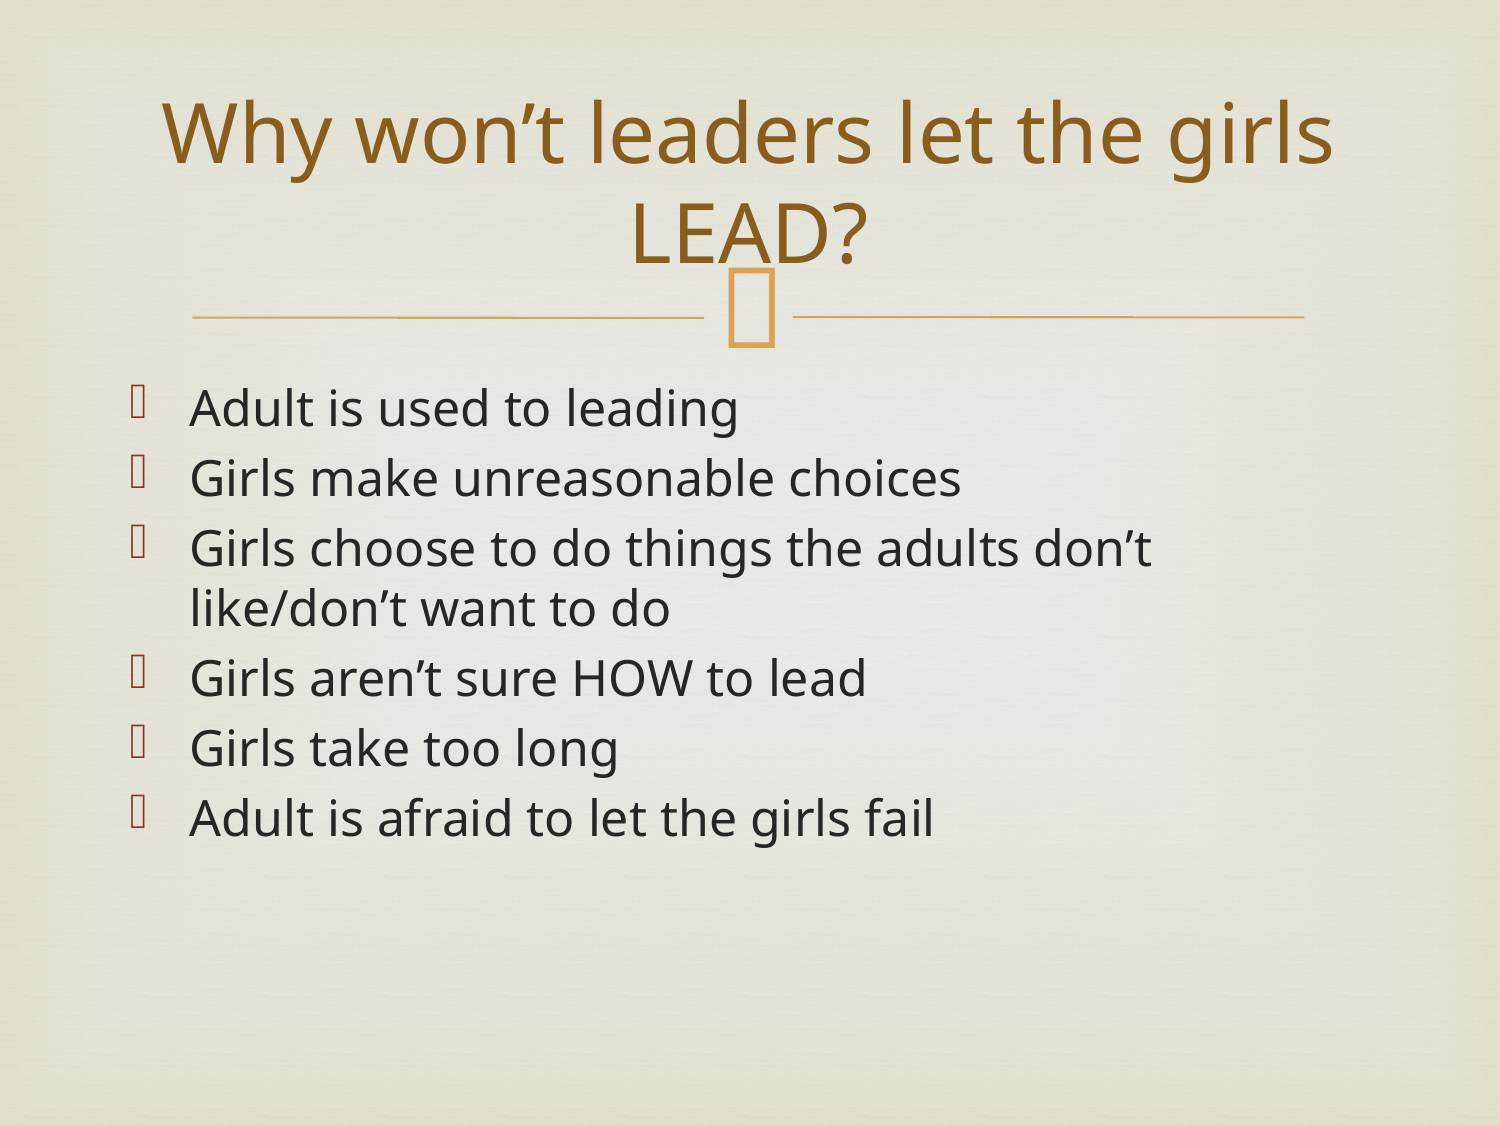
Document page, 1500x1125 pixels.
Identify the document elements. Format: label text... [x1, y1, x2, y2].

list Adult is used to leading Girls make unreasonable choices Girls choose to do things the adults don’t like/don’t want to do Girls aren’t sure HOW to lead Girls take too long Adult is afraid to let the girls fail [114, 368, 1386, 1005]
title Why won’t leaders let the girls LEAD? [112, 93, 1386, 267]
